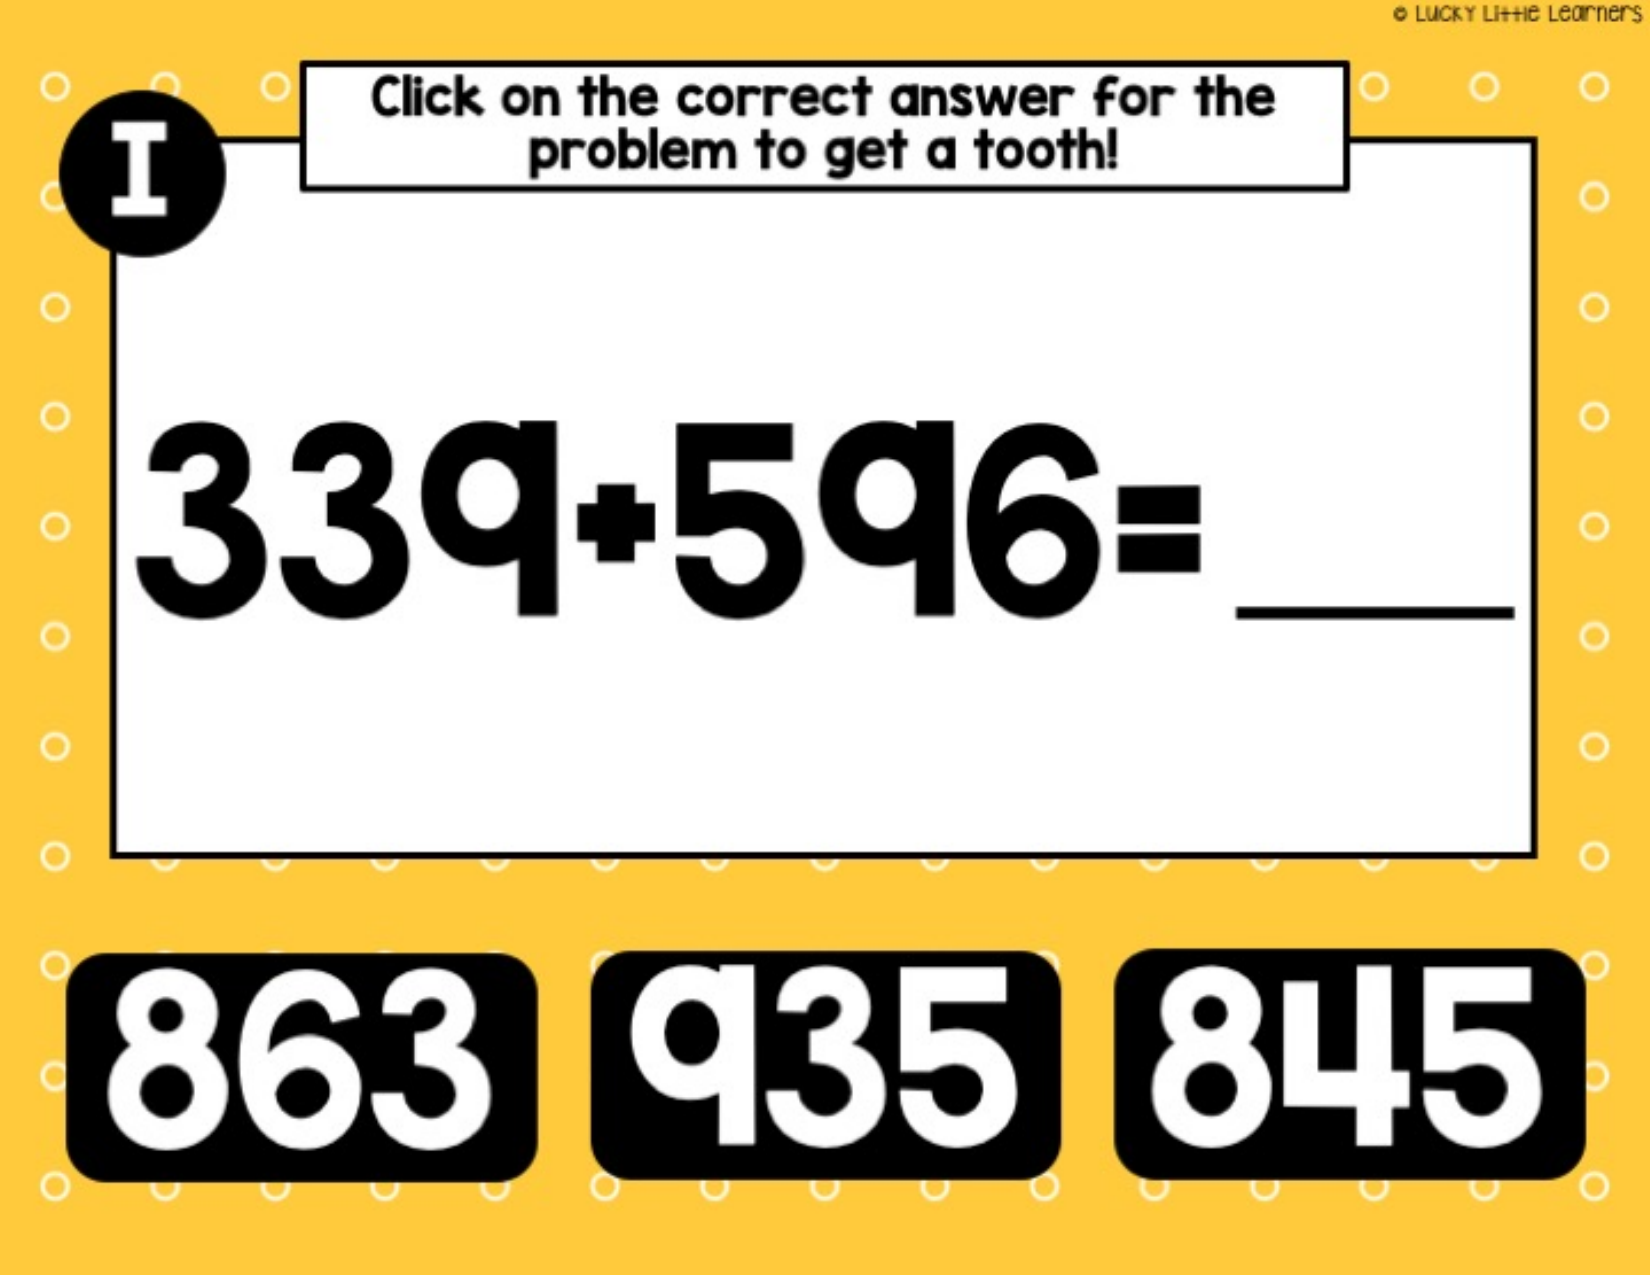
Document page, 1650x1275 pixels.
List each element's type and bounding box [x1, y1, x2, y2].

text_box [1096, 925, 1613, 1204]
text_box [0, 0, 1650, 1275]
text_box [580, 925, 1096, 1204]
text_box [46, 925, 563, 1204]
